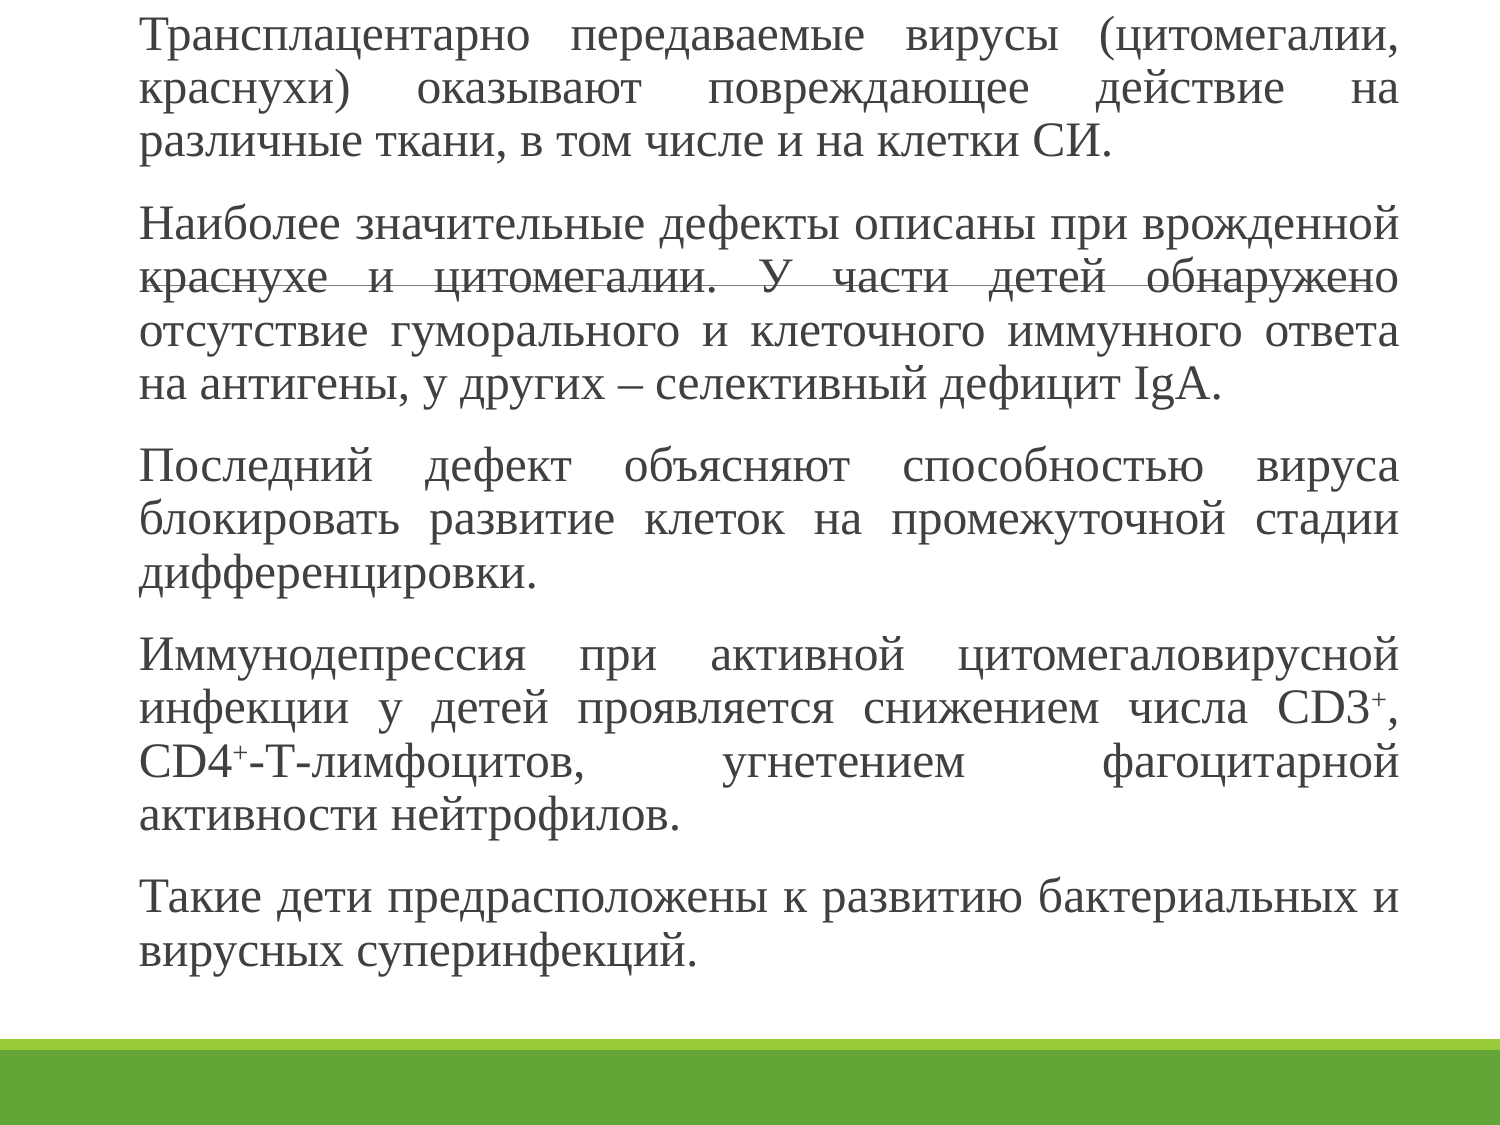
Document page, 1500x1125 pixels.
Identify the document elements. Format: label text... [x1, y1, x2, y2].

list Трансплацентарно передаваемые вирусы (цитоме­галии, краснухи) оказывают повреждающее действие на различные ткани, в том числе и на клетки СИ. Наиболее значительные де­фекты описаны при врожденной краснухе и цитомегалии. У части детей обнаружено отсутствие гуморального и клеточного иммунно­го ответа на антигены, у других – селективный дефицит IgA. Последний дефект объясняют способностью ви­руса блокировать развитие клеток на промежуточной стадии диф­ференцировки. Иммунодепрессия при активной цитомегаловирусной инфекции у детей проявляется снижением числа СD3+, CD4+-Т-лимфоцитов, угнетением фагоцитарной активности нейтрофилов. Такие дети предрасположены к развитию бактериальных и вирусных суперин­фекций. [123, 0, 1400, 1047]
